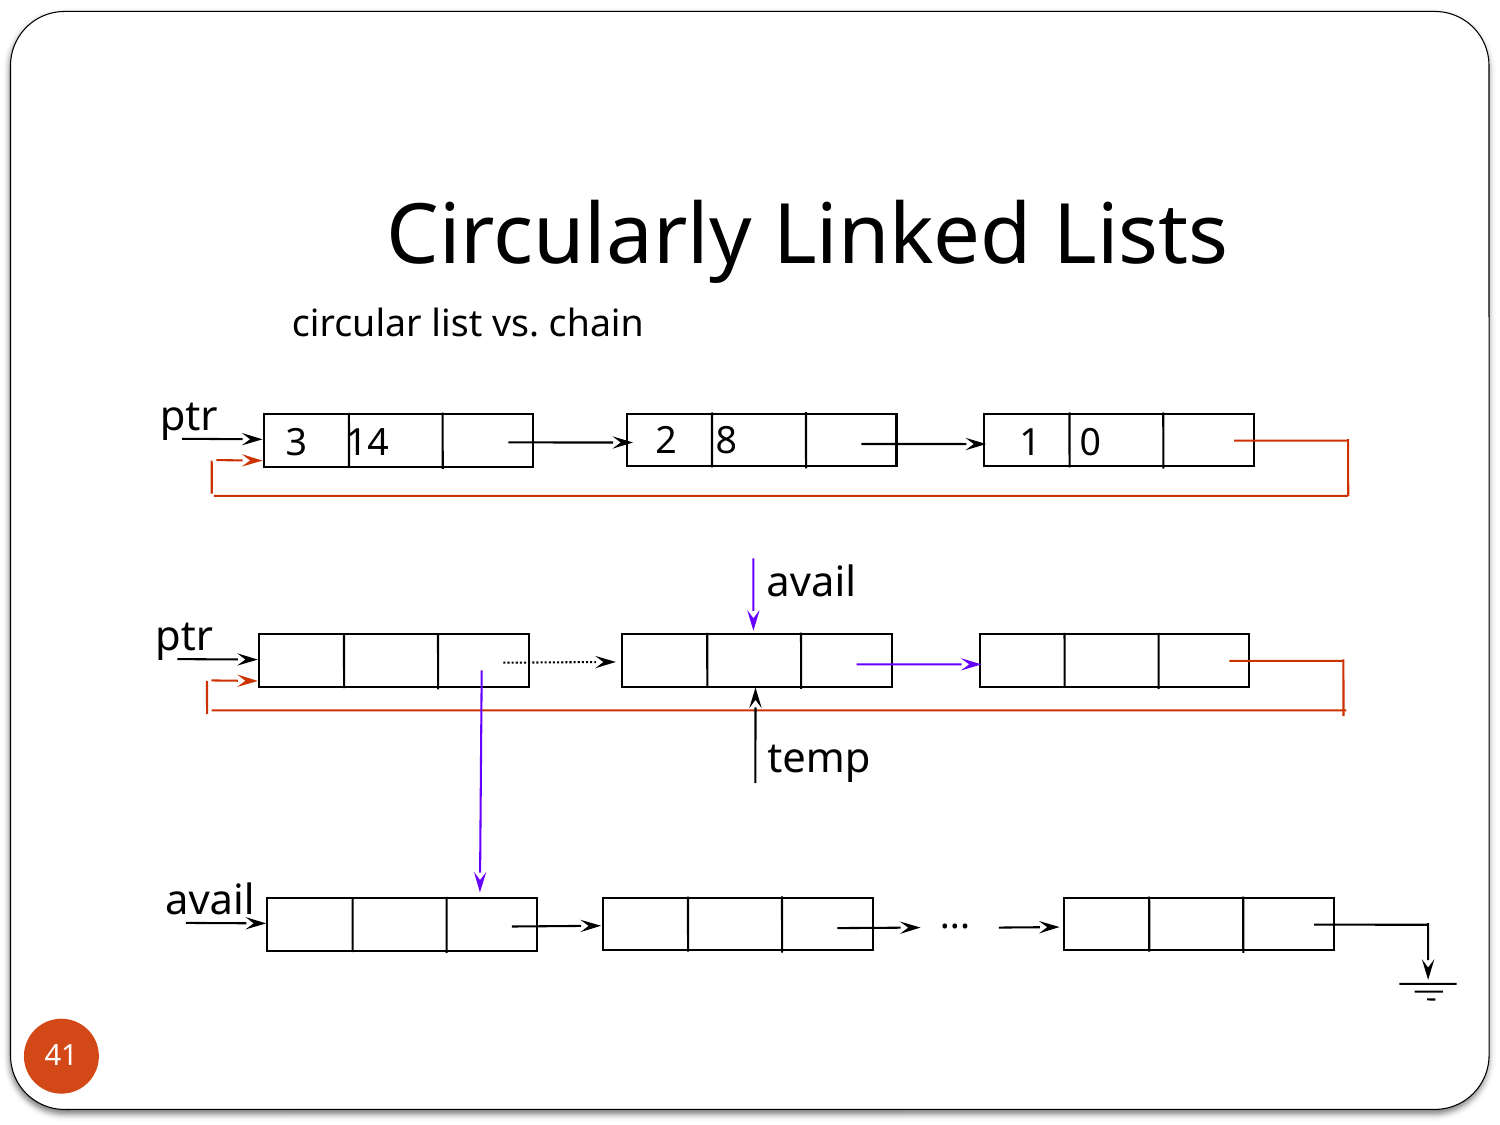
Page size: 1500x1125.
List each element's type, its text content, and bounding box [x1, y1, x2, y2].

title Circularly Linked Lists [117, 99, 1499, 288]
text_box [267, 898, 352, 951]
text_box [602, 897, 782, 951]
text_box [353, 898, 446, 951]
text_box [747, 610, 759, 630]
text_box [258, 632, 1250, 690]
text_box [473, 871, 487, 893]
text_box [749, 699, 762, 709]
text_box [237, 653, 253, 666]
text_box temp [752, 723, 886, 789]
text_box [1150, 897, 1243, 951]
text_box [263, 411, 1255, 470]
text_box circular list vs. chain [277, 291, 660, 352]
text_box [899, 921, 921, 934]
text_box [580, 919, 602, 933]
text_box [783, 897, 873, 951]
text_box [241, 432, 257, 446]
text_box ptr [144, 380, 233, 447]
text_box avail [149, 865, 270, 931]
text_box [447, 898, 538, 951]
text_box ptr [140, 601, 229, 667]
text_box [1038, 921, 1060, 934]
text_box [1244, 897, 1334, 951]
text_box [237, 674, 253, 687]
text_box [241, 454, 257, 467]
text_box avail [751, 547, 872, 613]
text_box [1421, 959, 1435, 980]
text_box ... [924, 883, 986, 944]
text_box [1064, 897, 1149, 951]
slide_number 41 [23, 1018, 99, 1094]
